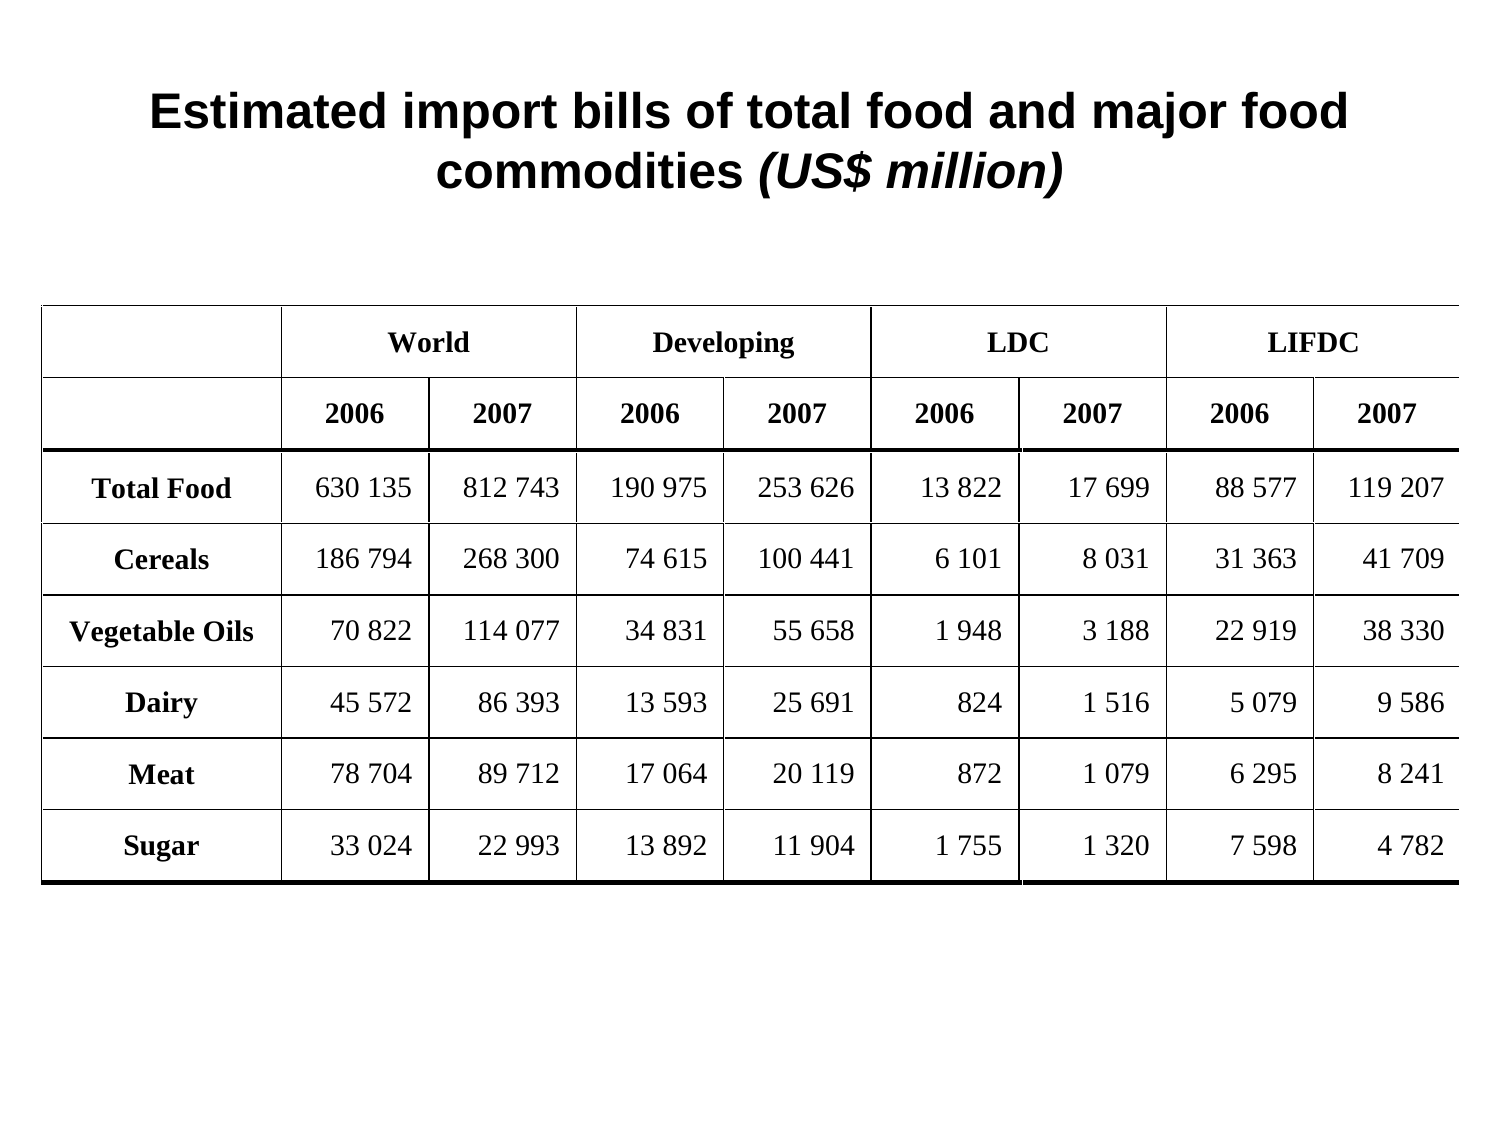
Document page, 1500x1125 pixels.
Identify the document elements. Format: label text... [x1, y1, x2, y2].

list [40, 304, 1460, 963]
title Estimated import bills of total food and major food commodities (US$ million) [74, 44, 1426, 233]
